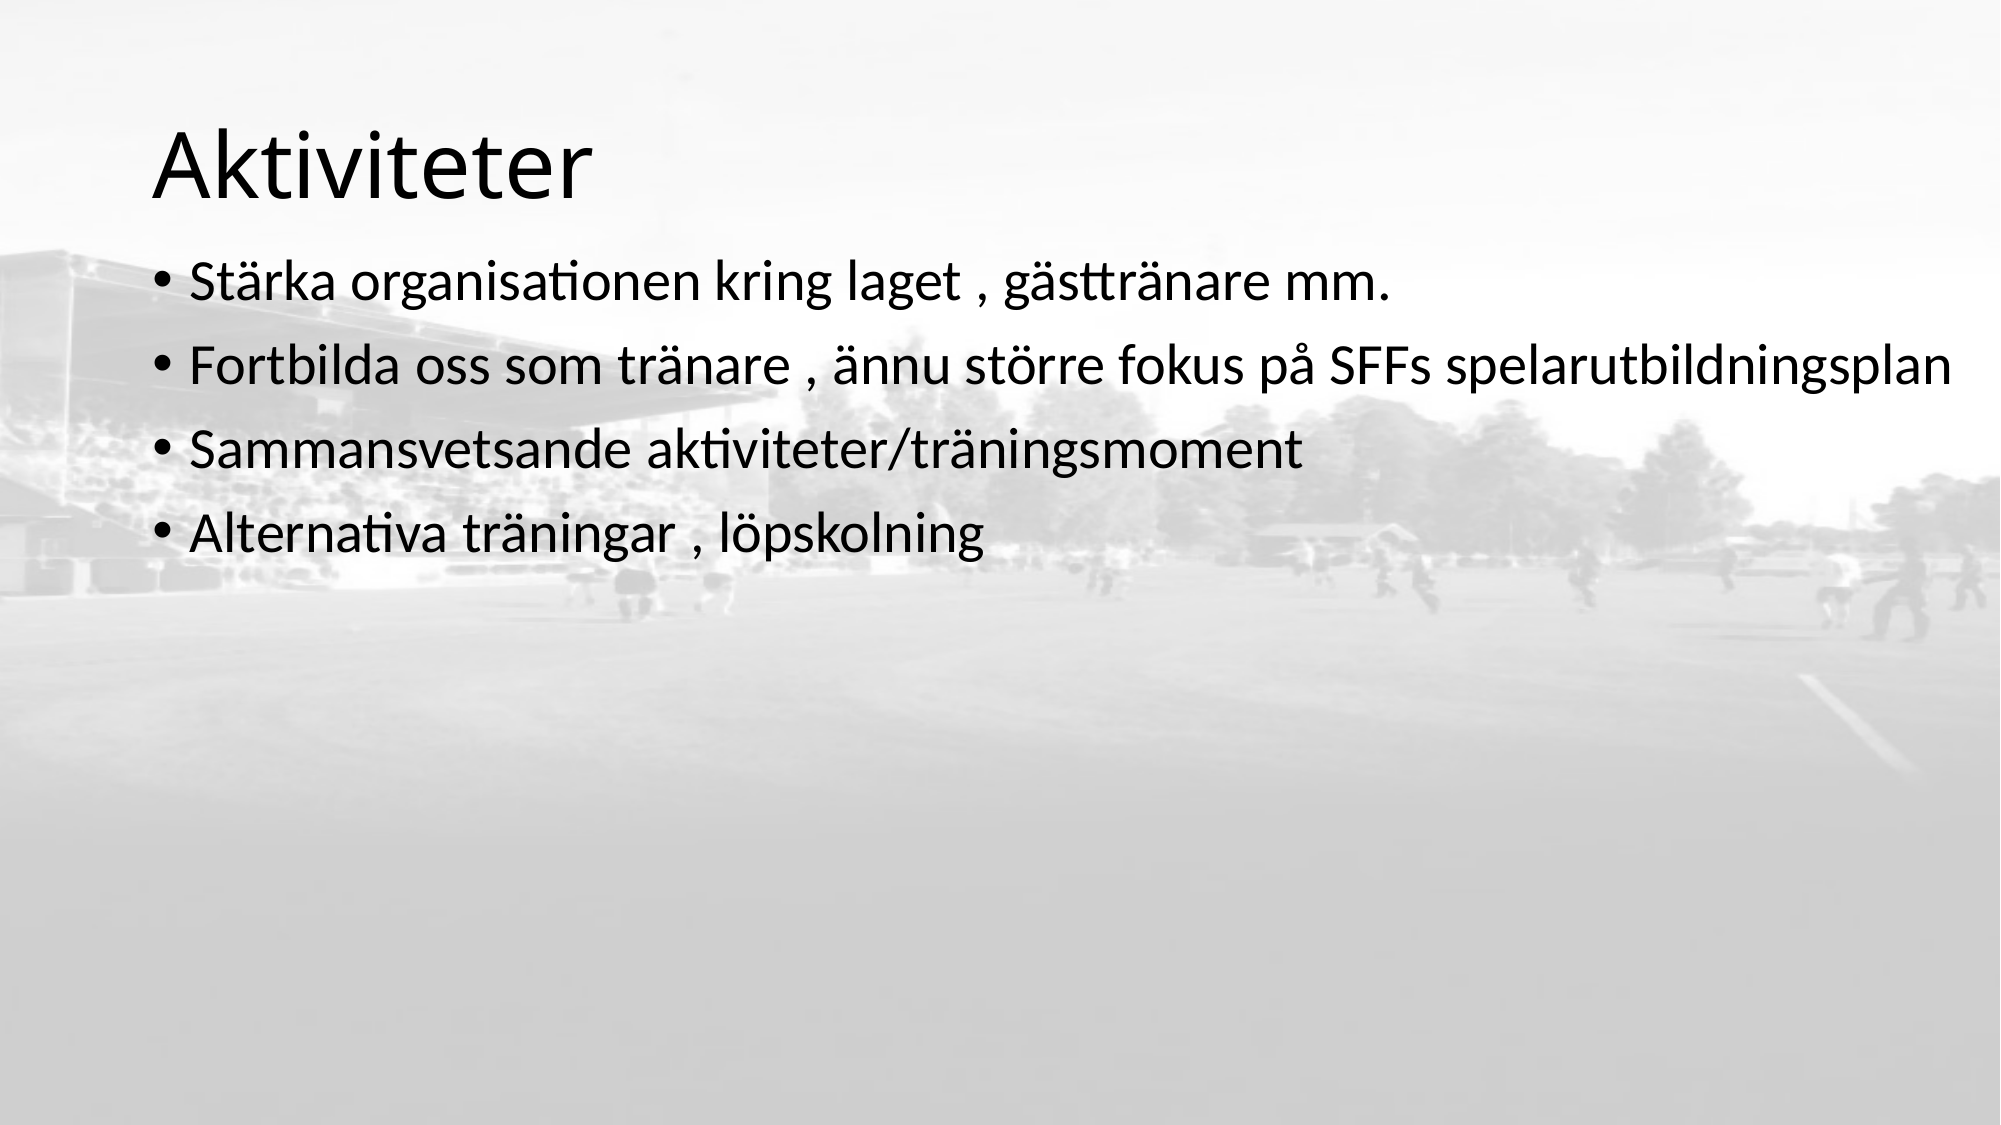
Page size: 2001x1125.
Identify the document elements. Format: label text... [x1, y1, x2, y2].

title Aktiviteter [137, 59, 1863, 242]
list Stärka organisationen kring laget , gästtränare mm. Fortbilda oss som tränare , ännu större fokus på SFFs spelarutbildningsplan Sammansvetsande aktiviteter/träningsmoment Alternativa träningar , löpskolning [137, 242, 2000, 957]
